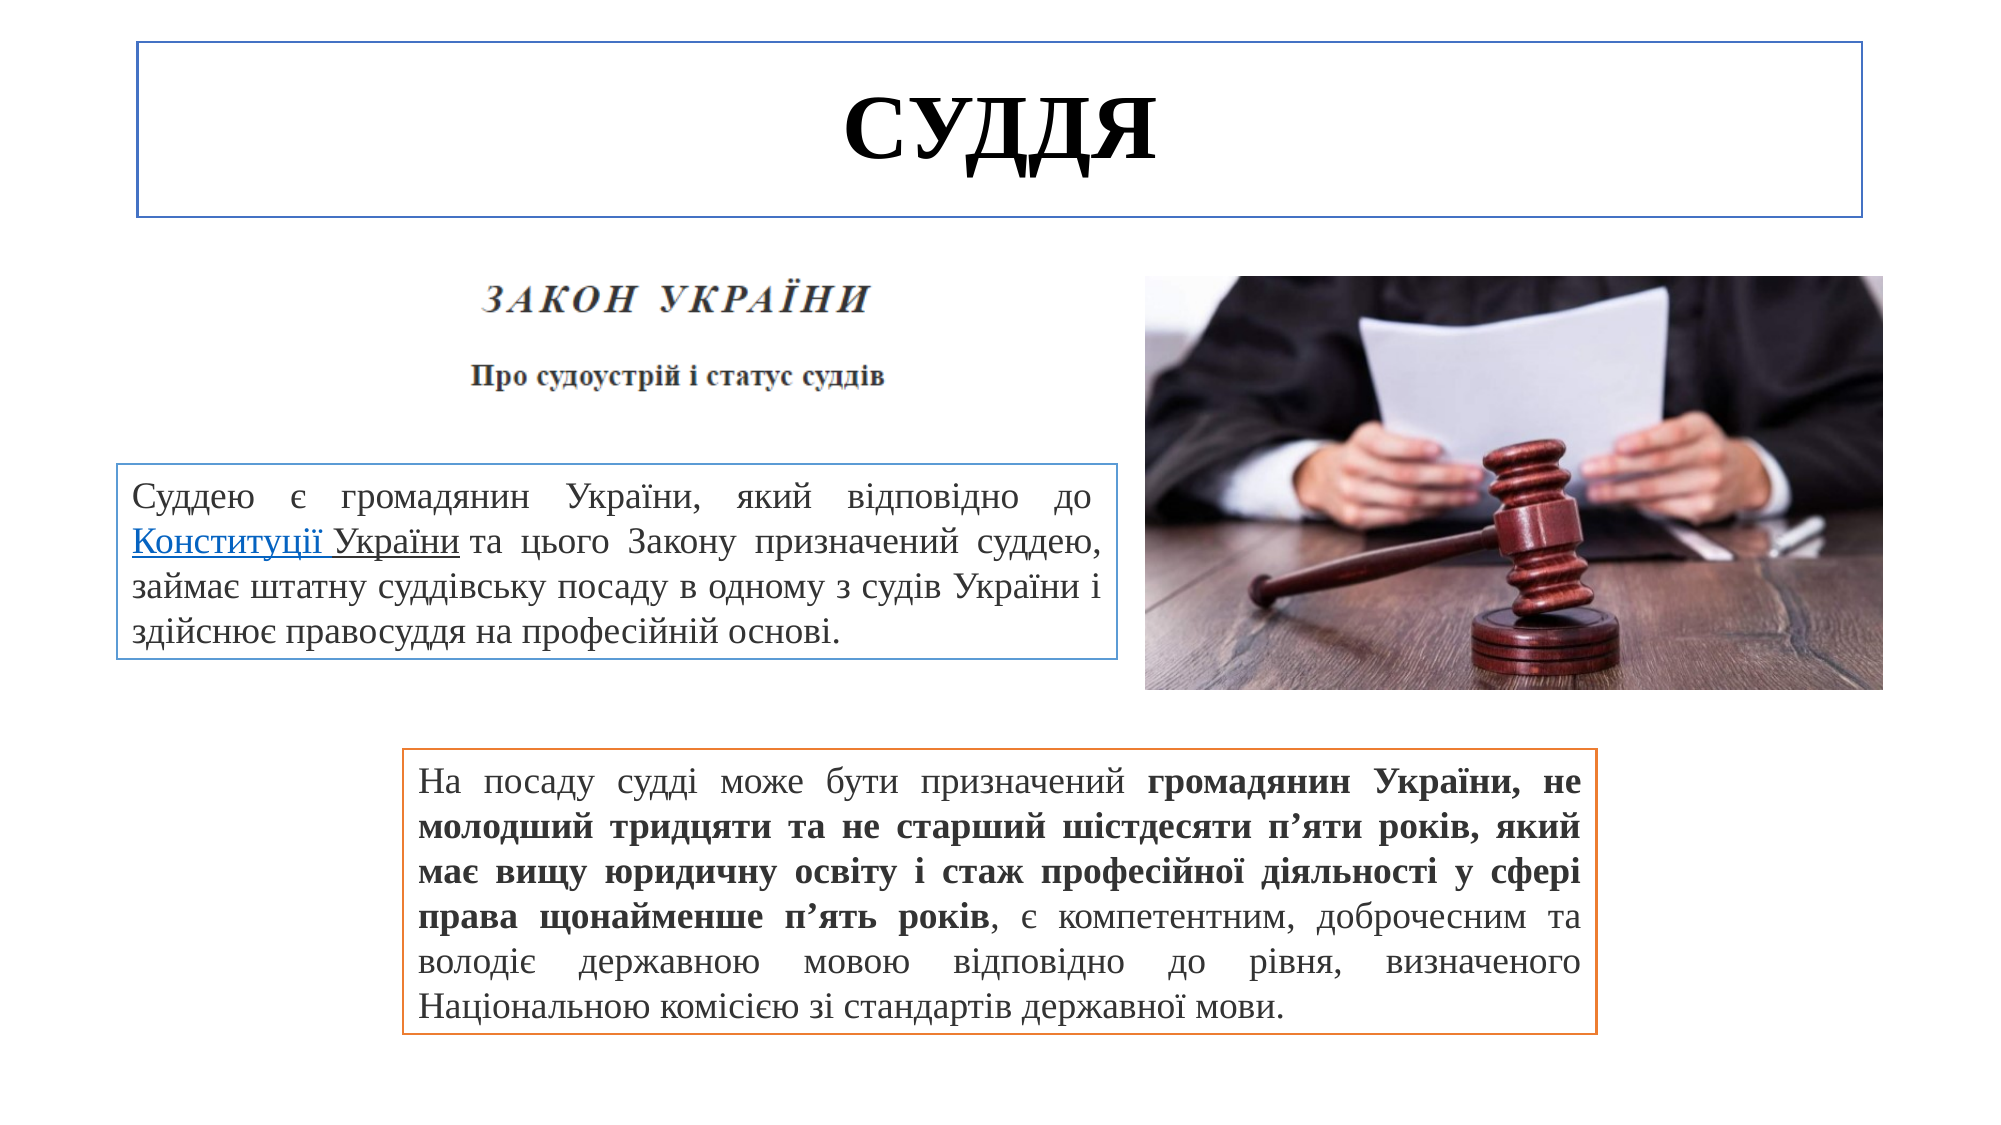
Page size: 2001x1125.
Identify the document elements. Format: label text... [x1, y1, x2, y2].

picture [1145, 276, 1883, 690]
picture [362, 252, 966, 428]
text_box Суддею є громадянин України, який відповідно до Конституції України та цього Закону призначений суддею, займає штатну суддівську посаду в одному з судів України і здійснює правосуддя на професійній основі. [116, 463, 1118, 660]
title СУДДЯ [136, 41, 1863, 218]
text_box На посаду судді може бути призначений громадянин України, не молодший тридцяти та не старший шістдесяти п’яти років, який має вищу юридичну освіту і стаж професійної діяльності у сфері права щонайменше п’ять років, є компетентним, доброчесним та володіє державною мовою відповідно до рівня, визначеного Національною комісією зі стандартів державної мови. [402, 748, 1598, 1035]
